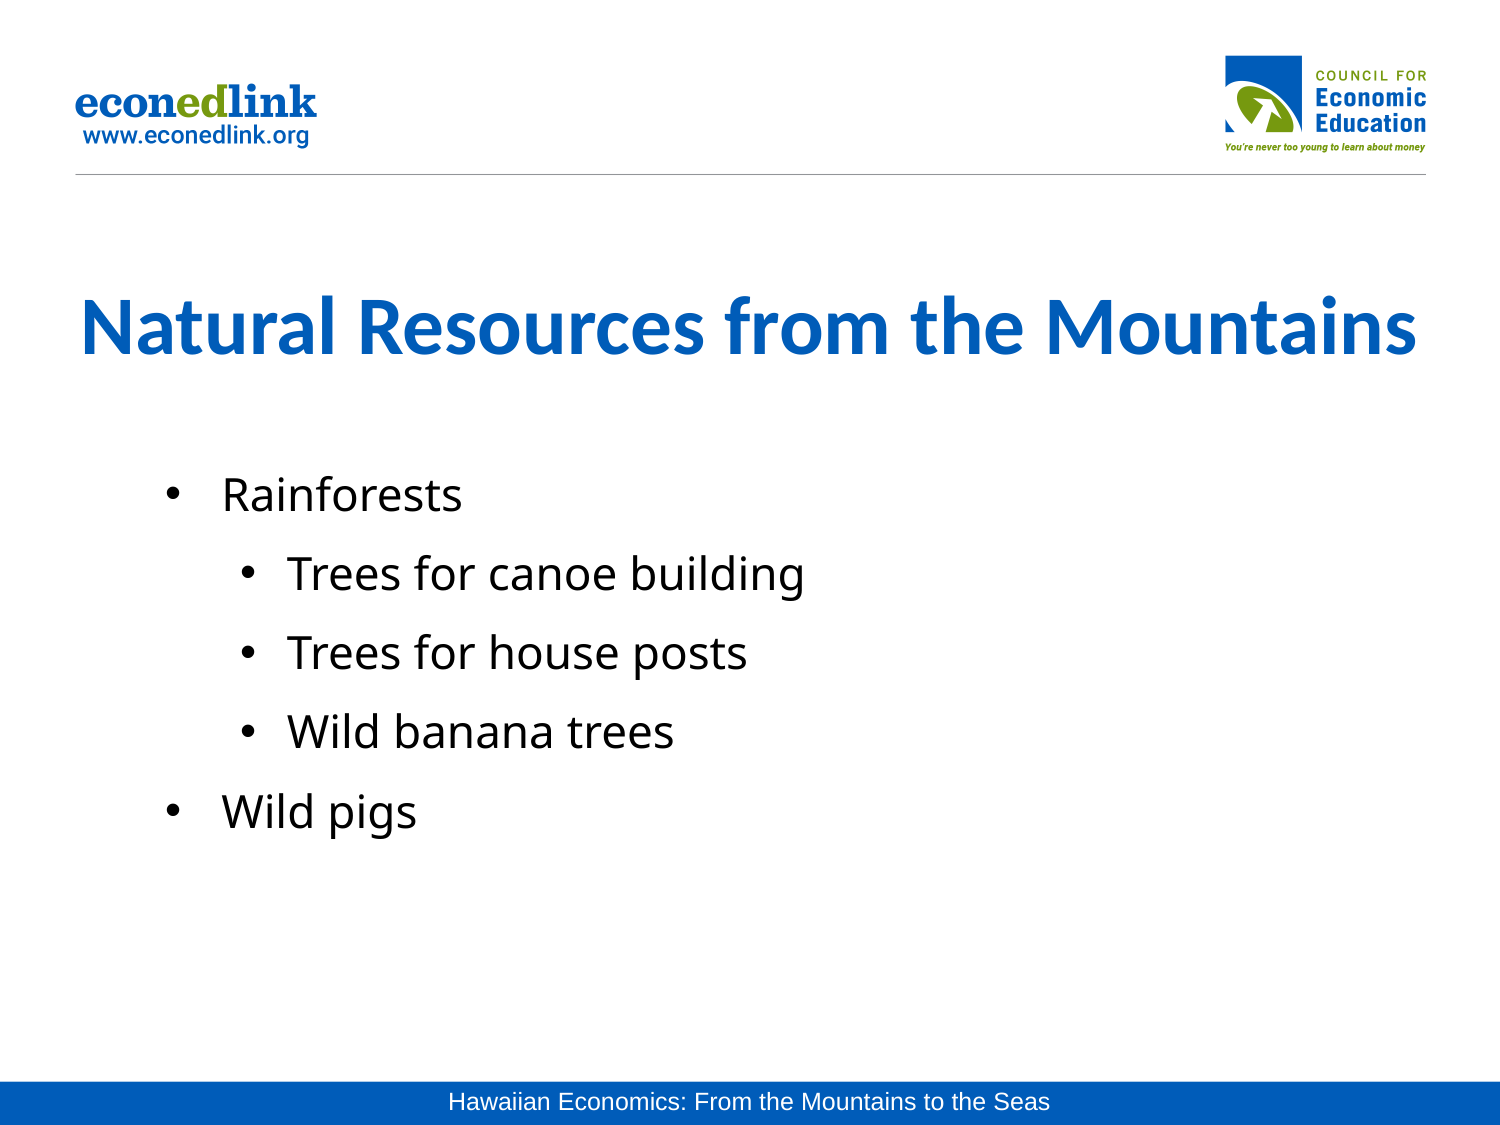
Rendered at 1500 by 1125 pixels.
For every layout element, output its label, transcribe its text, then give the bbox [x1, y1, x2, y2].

list Rainforests Trees for canoe building Trees for house posts Wild banana trees Wild pigs [149, 449, 1351, 1071]
title Natural Resources from the Mountains [59, 224, 1441, 413]
picture [0, 0, 1500, 1125]
